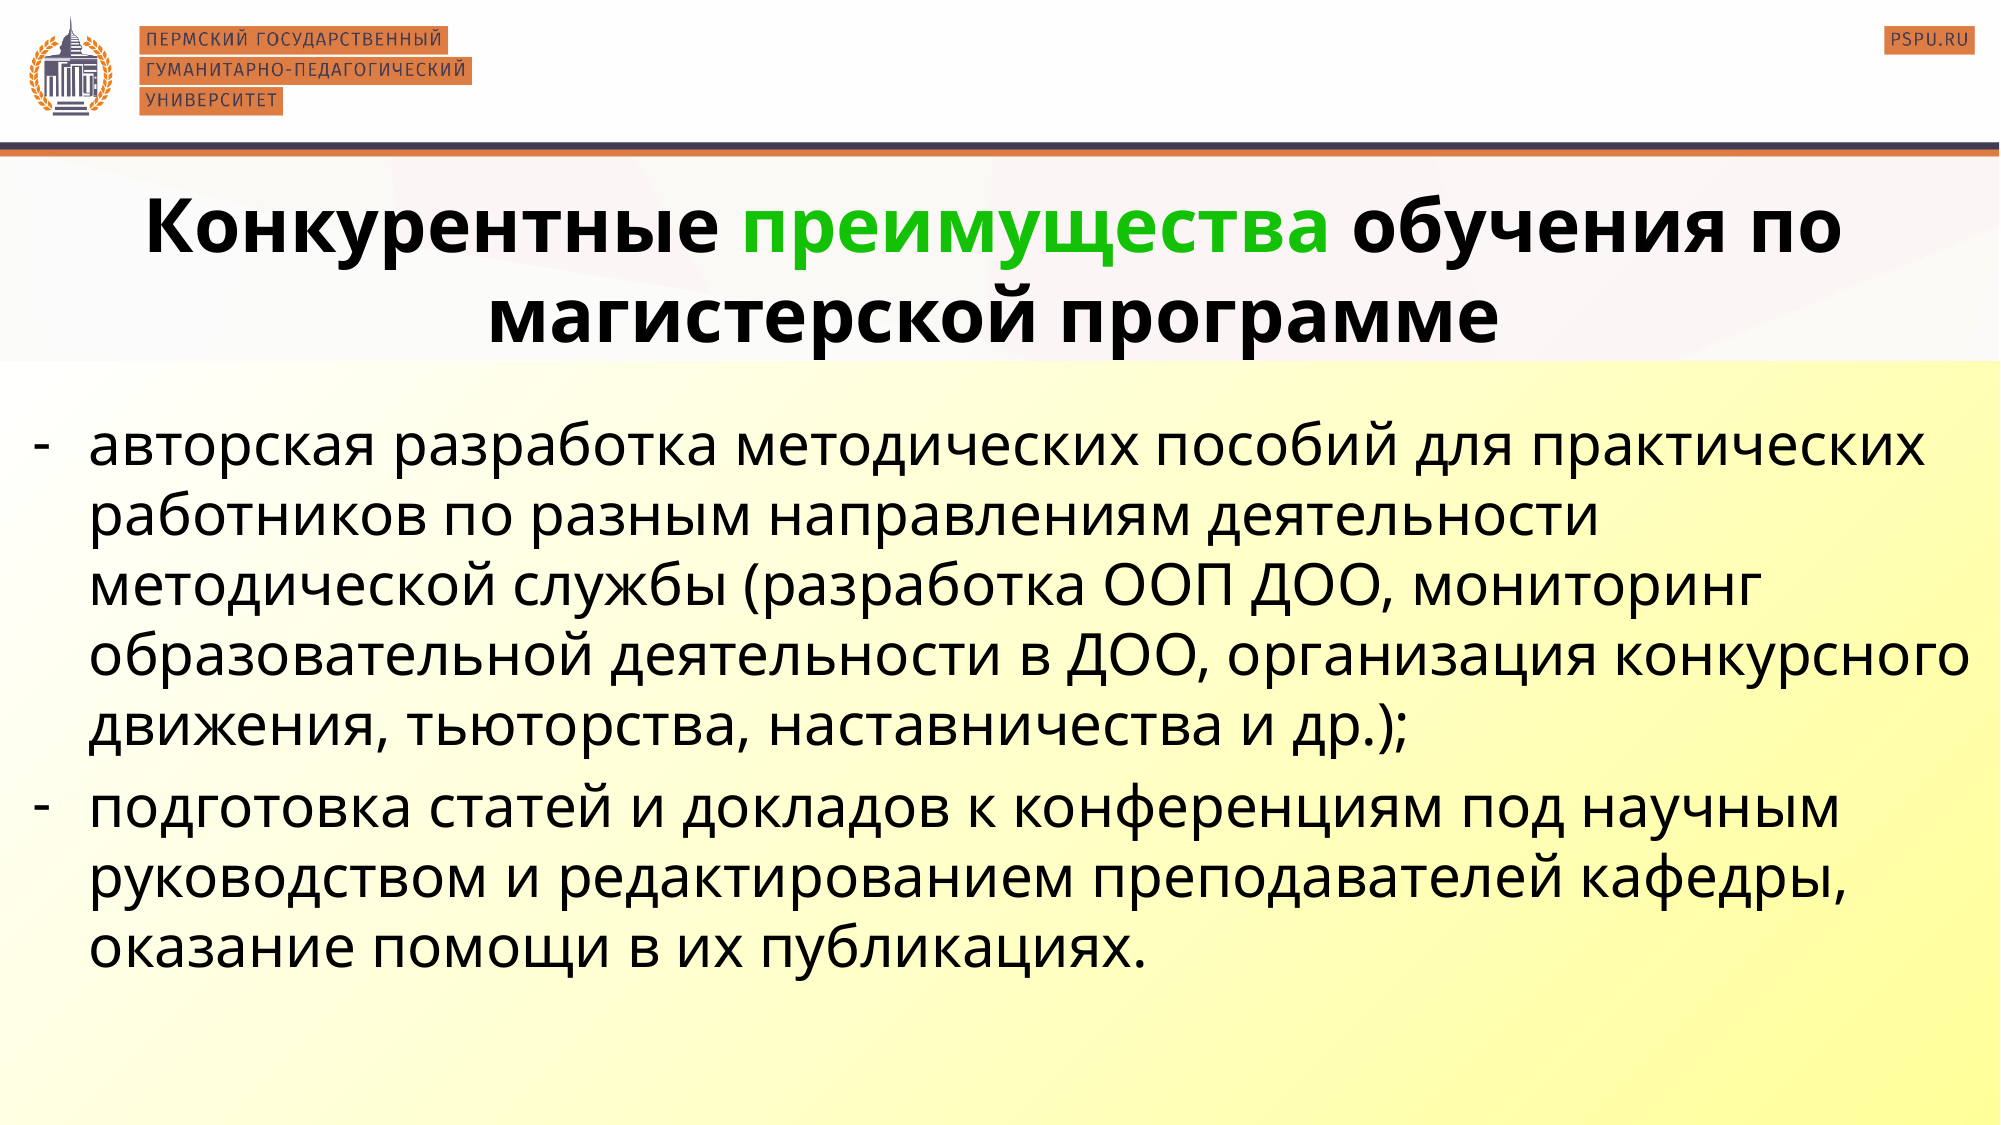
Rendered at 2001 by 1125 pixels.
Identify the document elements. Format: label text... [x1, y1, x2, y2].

list авторская разработка методических пособий для практических работников по разным направлениям деятельности методической службы (разработка ООП ДОО, мониторинг образовательной деятельности в ДОО, организация конкурсного движения, тьюторства, наставничества и др.); подготовка статей и докладов к конференциям под научным руководством и редактированием преподавателей кафедры, оказание помощи в их публикациях. [0, 361, 2000, 1125]
picture [0, 0, 2000, 361]
text_box Конкурентные преимущества обучения по магистерской программе [19, 172, 1969, 362]
